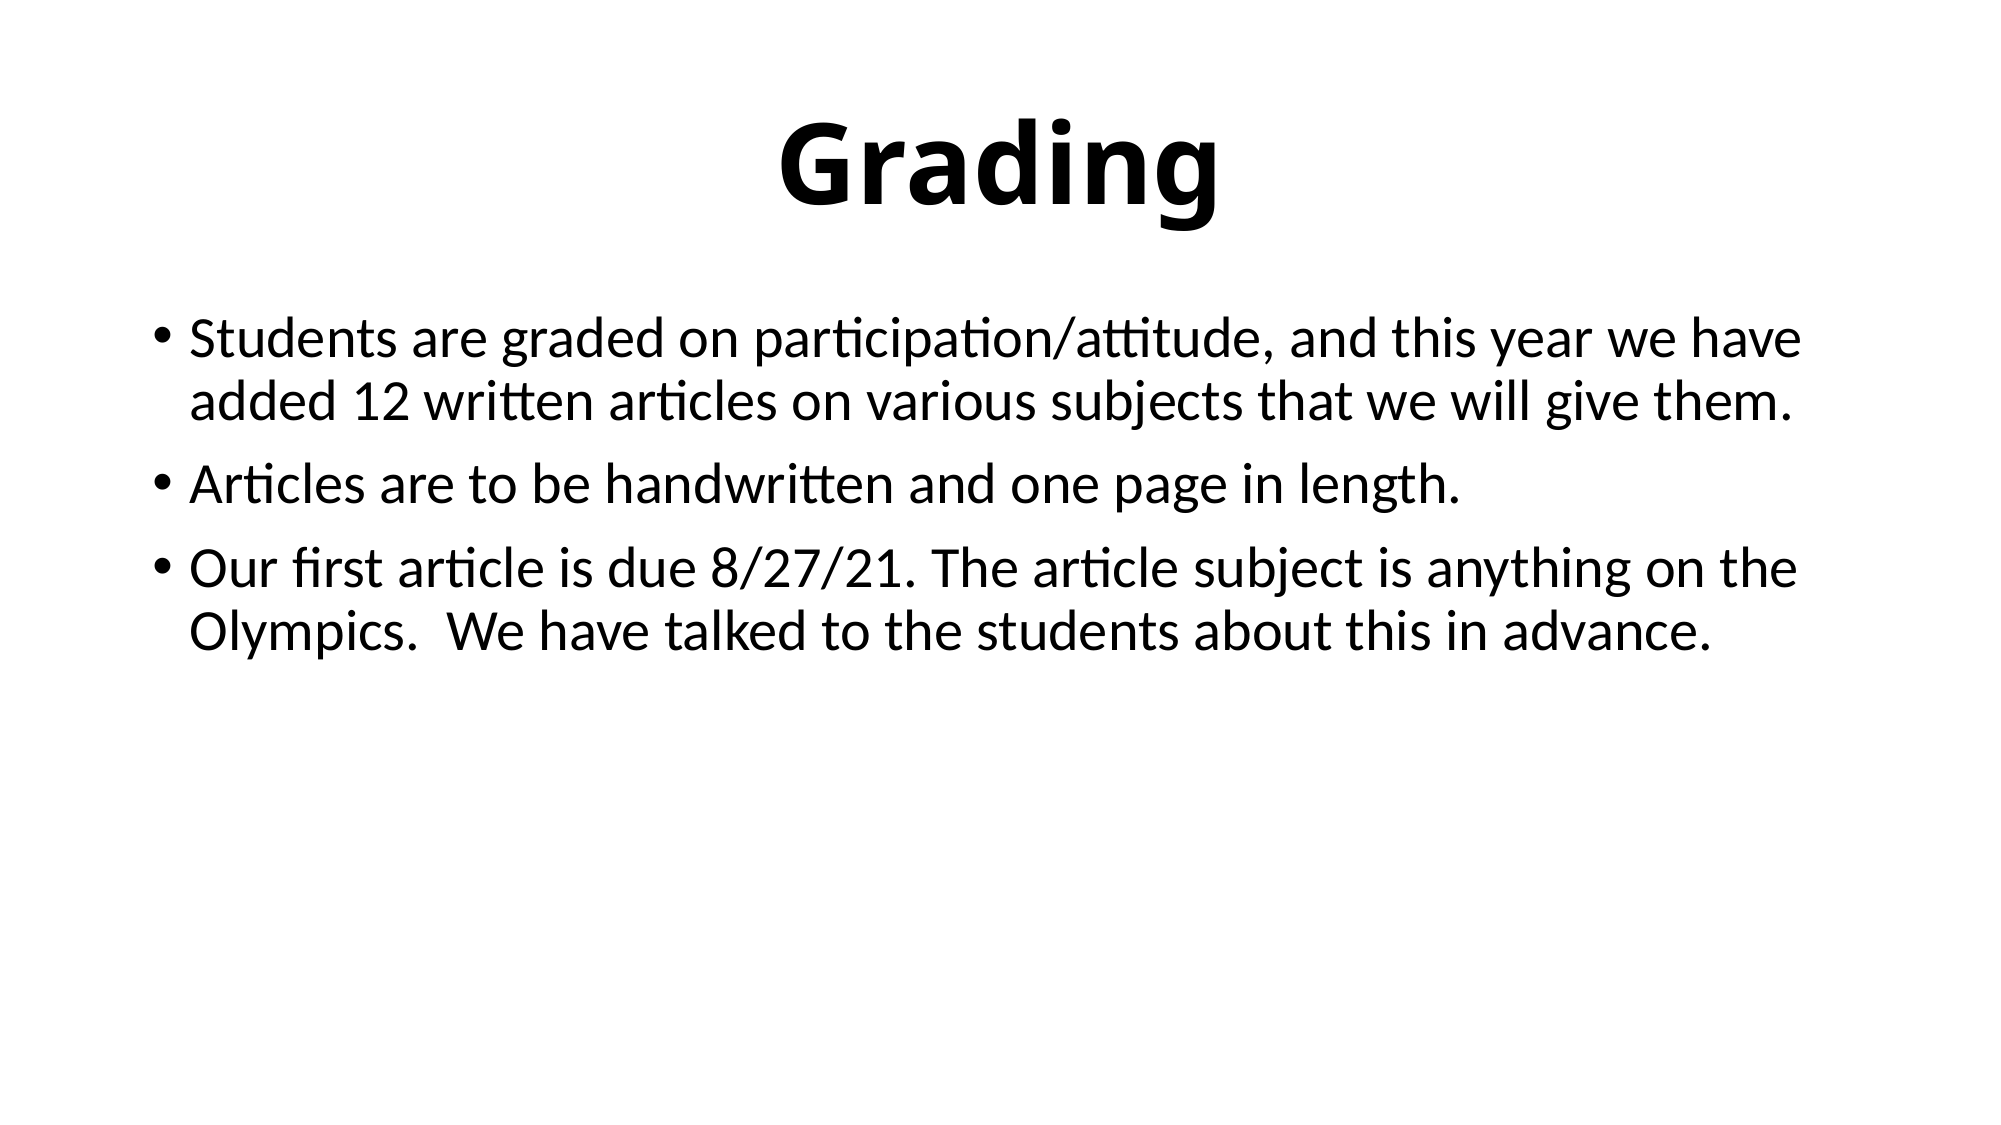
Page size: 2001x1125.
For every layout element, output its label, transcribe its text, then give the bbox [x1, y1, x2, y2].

title Grading [137, 59, 1863, 278]
list Students are graded on participation/attitude, and this year we have added 12 written articles on various subjects that we will give them. Articles are to be handwritten and one page in length. Our first article is due 8/27/21. The article subject is anything on the Olympics. We have talked to the students about this in advance. [137, 299, 1863, 1014]
